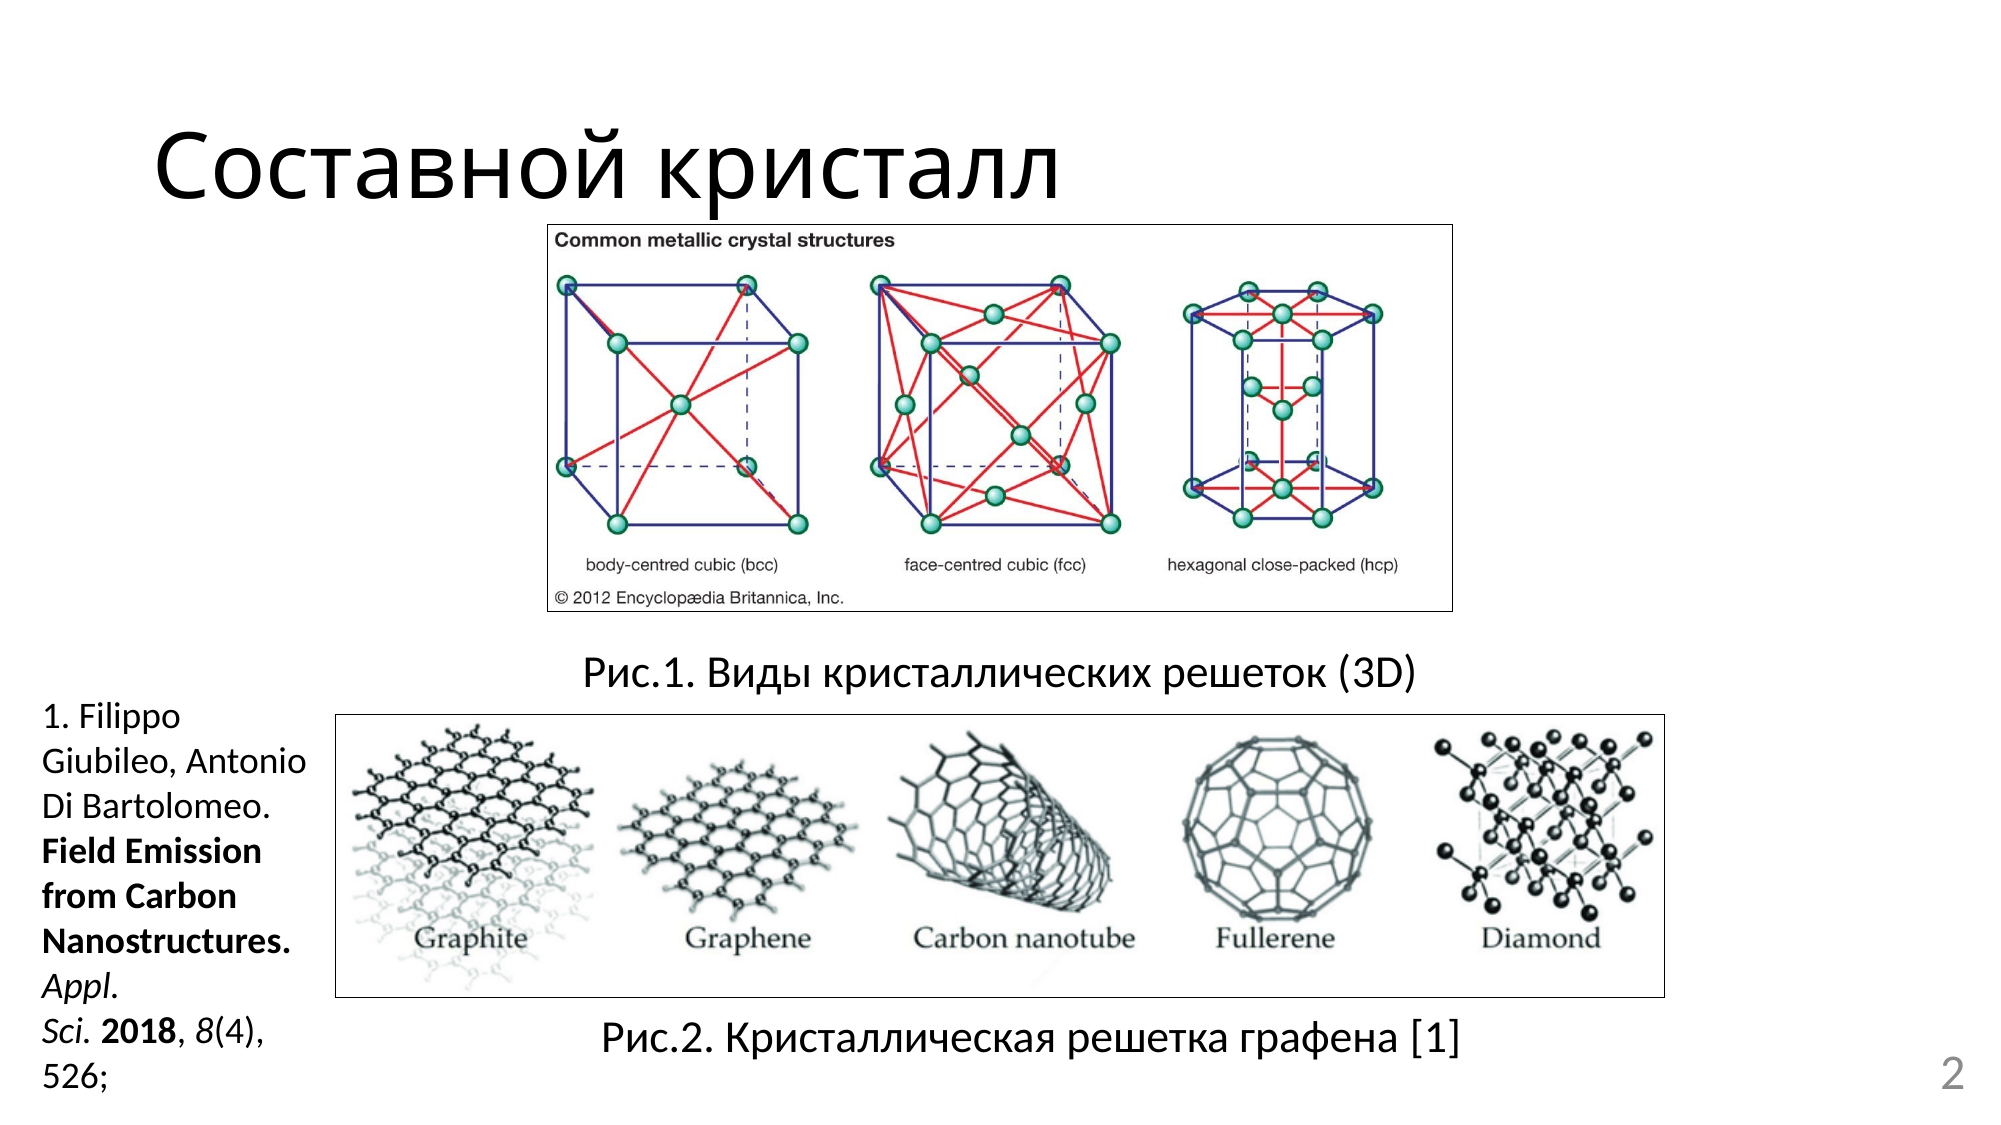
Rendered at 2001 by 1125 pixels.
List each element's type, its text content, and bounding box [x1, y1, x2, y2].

slide_number 2 [1530, 1039, 1981, 1100]
text_box Рис.1. Виды кристаллических решеток (3D) [567, 634, 1433, 705]
text_box Рис.2. Кристаллическая решетка графена [1] [586, 999, 1476, 1069]
picture [335, 714, 1665, 998]
title Составной кристалл [137, 59, 1863, 278]
text_box 1. Filippo Giubileo, Antonio Di Bartolomeo. Field Emission from Carbon Nanostructures. Appl. Sci. 2018, 8(4), 526; [27, 684, 336, 1125]
picture [547, 224, 1453, 612]
